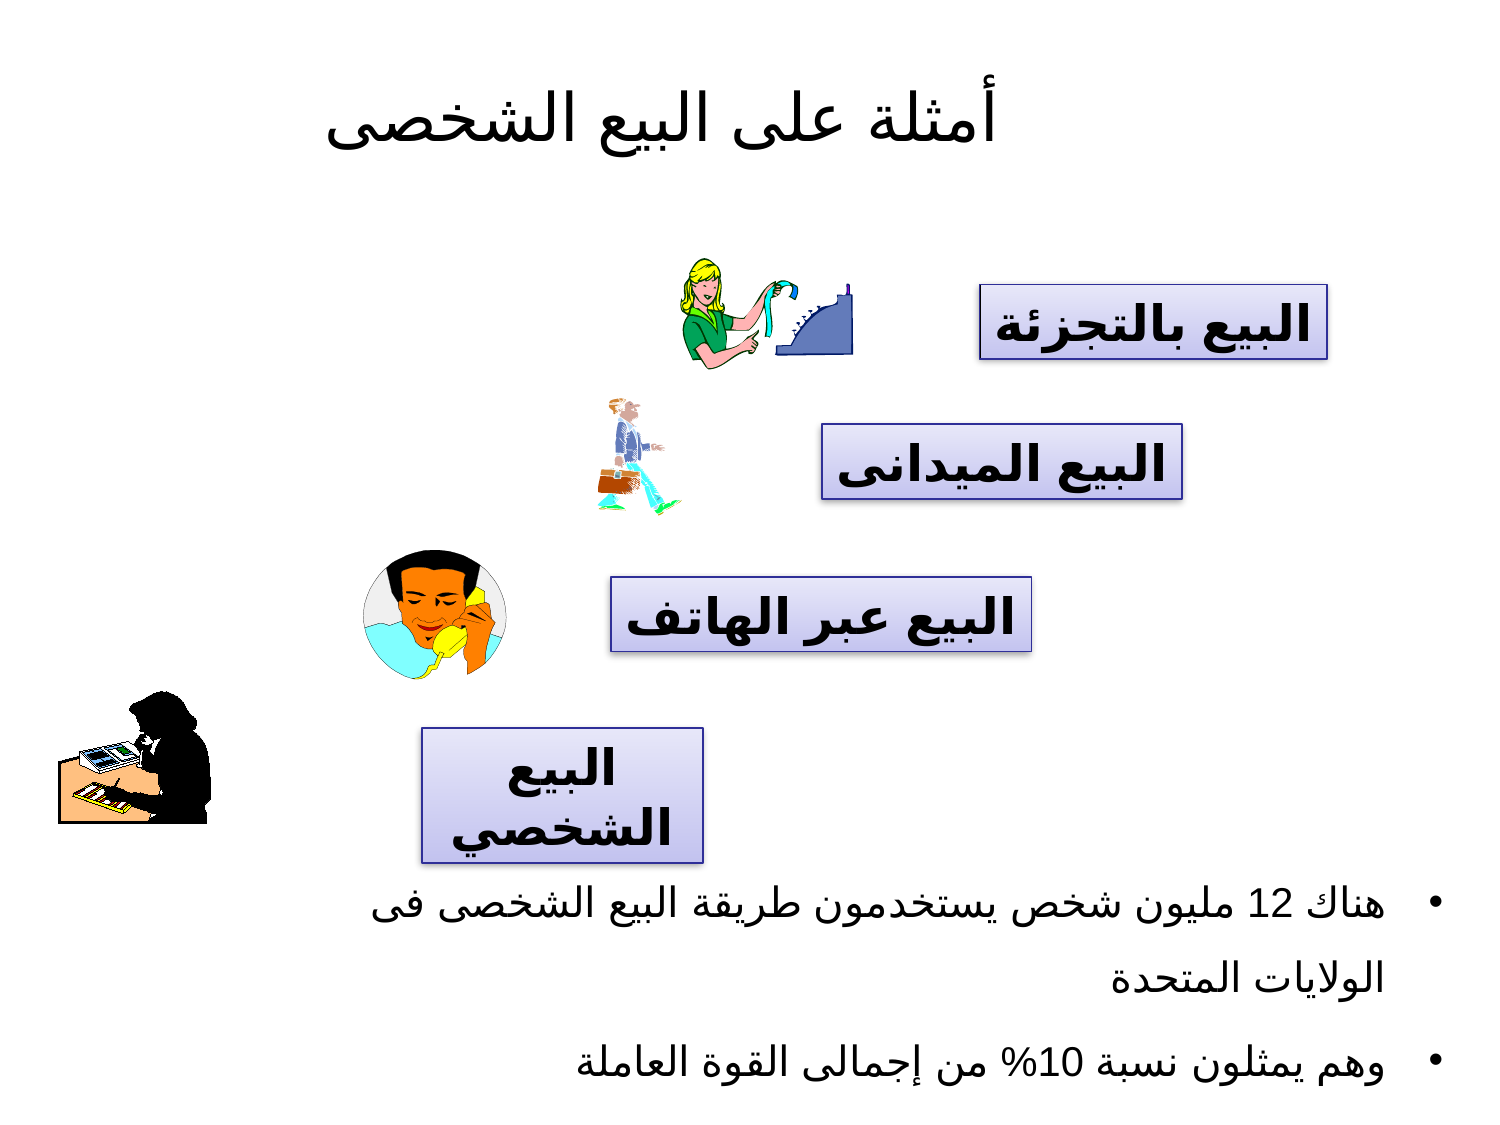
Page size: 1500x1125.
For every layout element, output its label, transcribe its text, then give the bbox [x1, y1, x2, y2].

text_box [597, 398, 1126, 516]
title أمثلة على البيع الشخصى [257, 42, 1067, 188]
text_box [362, 549, 974, 680]
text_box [58, 691, 704, 824]
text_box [679, 257, 1280, 370]
text_box هناك 12 مليون شخص يستخدمون طريقة البيع الشخصى فى الولايات المتحدة وهم يمثلون نسبة 10% من إجمالى القوة العاملة [316, 843, 1458, 1055]
